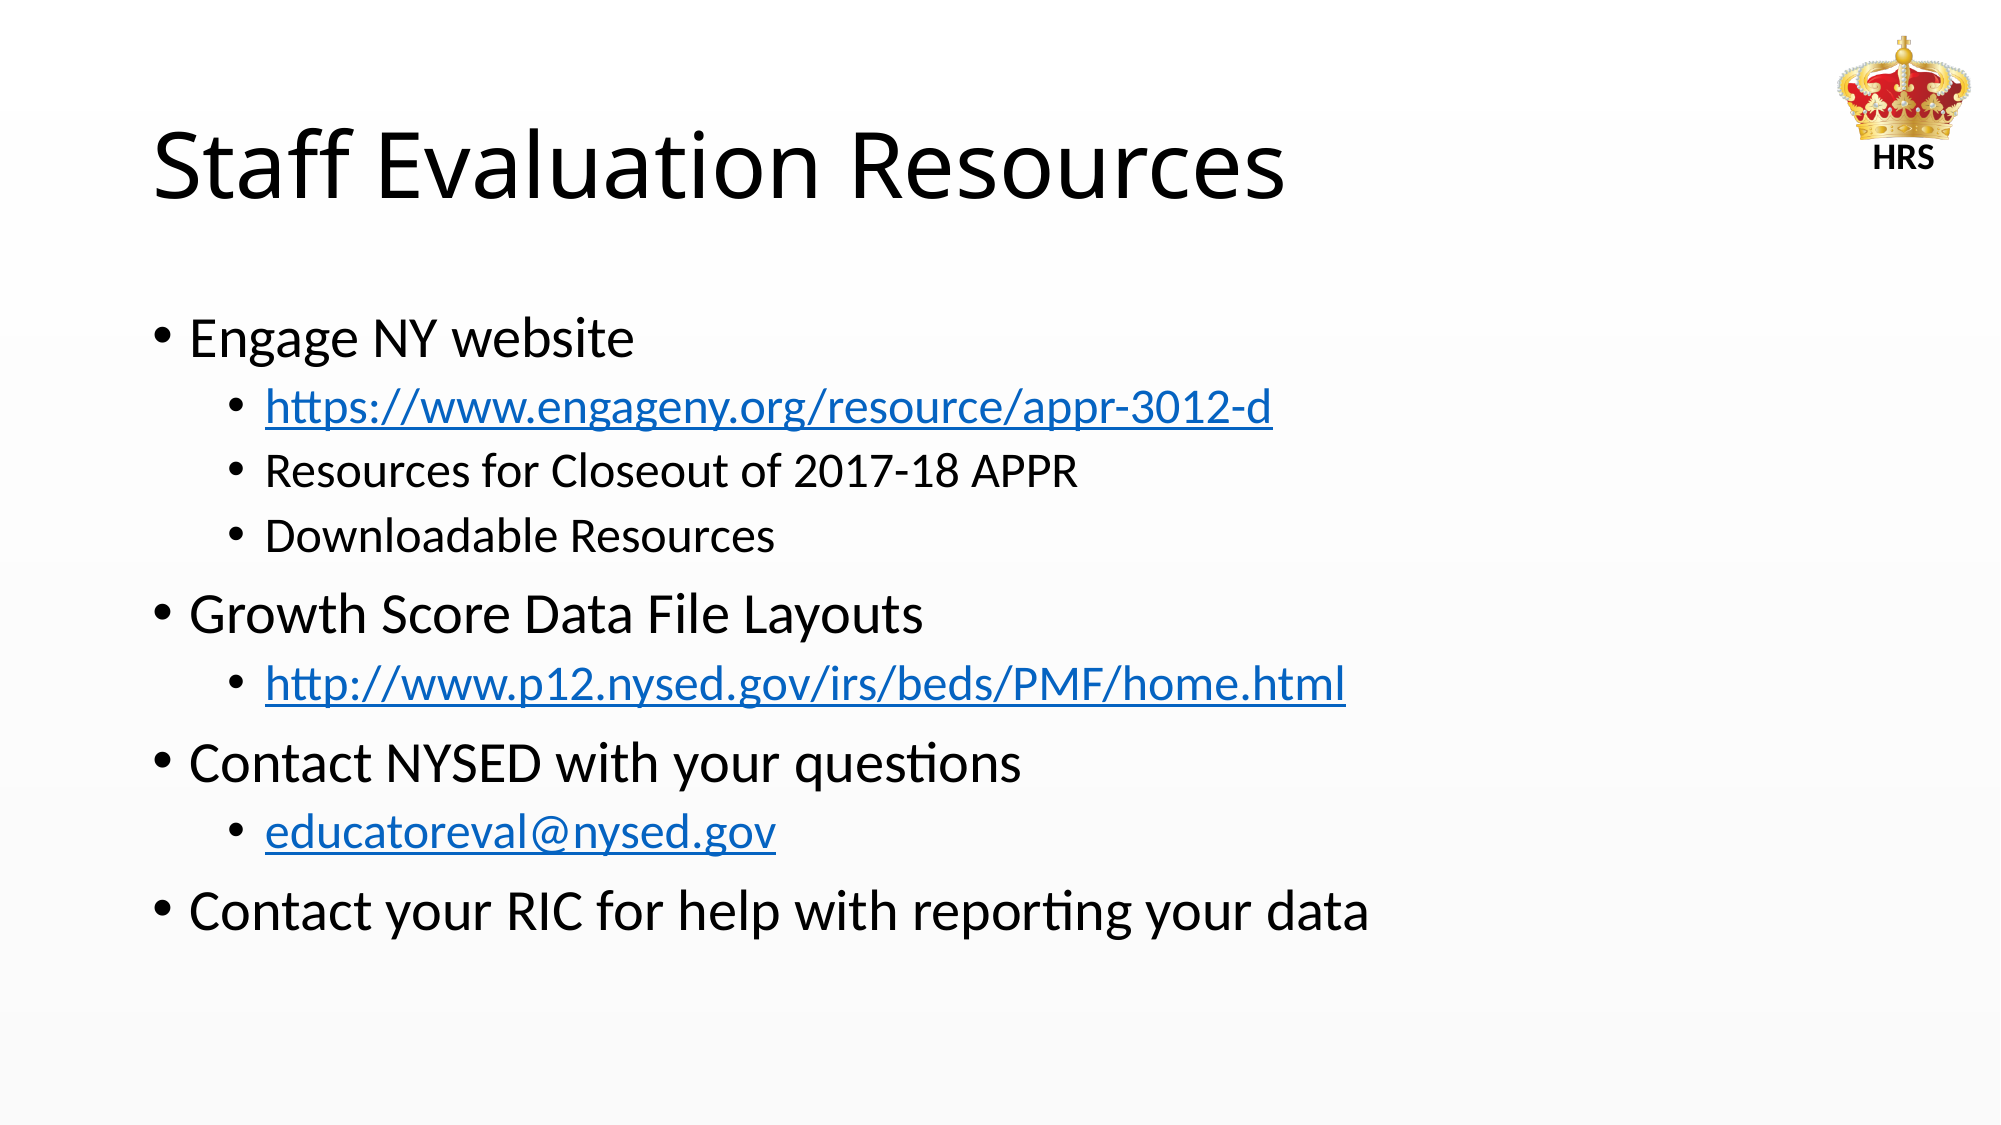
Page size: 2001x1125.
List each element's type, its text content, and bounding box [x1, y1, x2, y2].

title Staff Evaluation Resources [137, 59, 1863, 278]
list Engage NY website https://www.engageny.org/resource/appr-3012-d Resources for Closeout of 2017-18 APPR Downloadable Resources Growth Score Data File Layouts http://www.p12.nysed.gov/irs/beds/PMF/home.html Contact NYSED with your questions educatoreval@nysed.gov Contact your RIC for help with reporting your data [137, 299, 1863, 1014]
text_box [1833, 33, 1973, 186]
